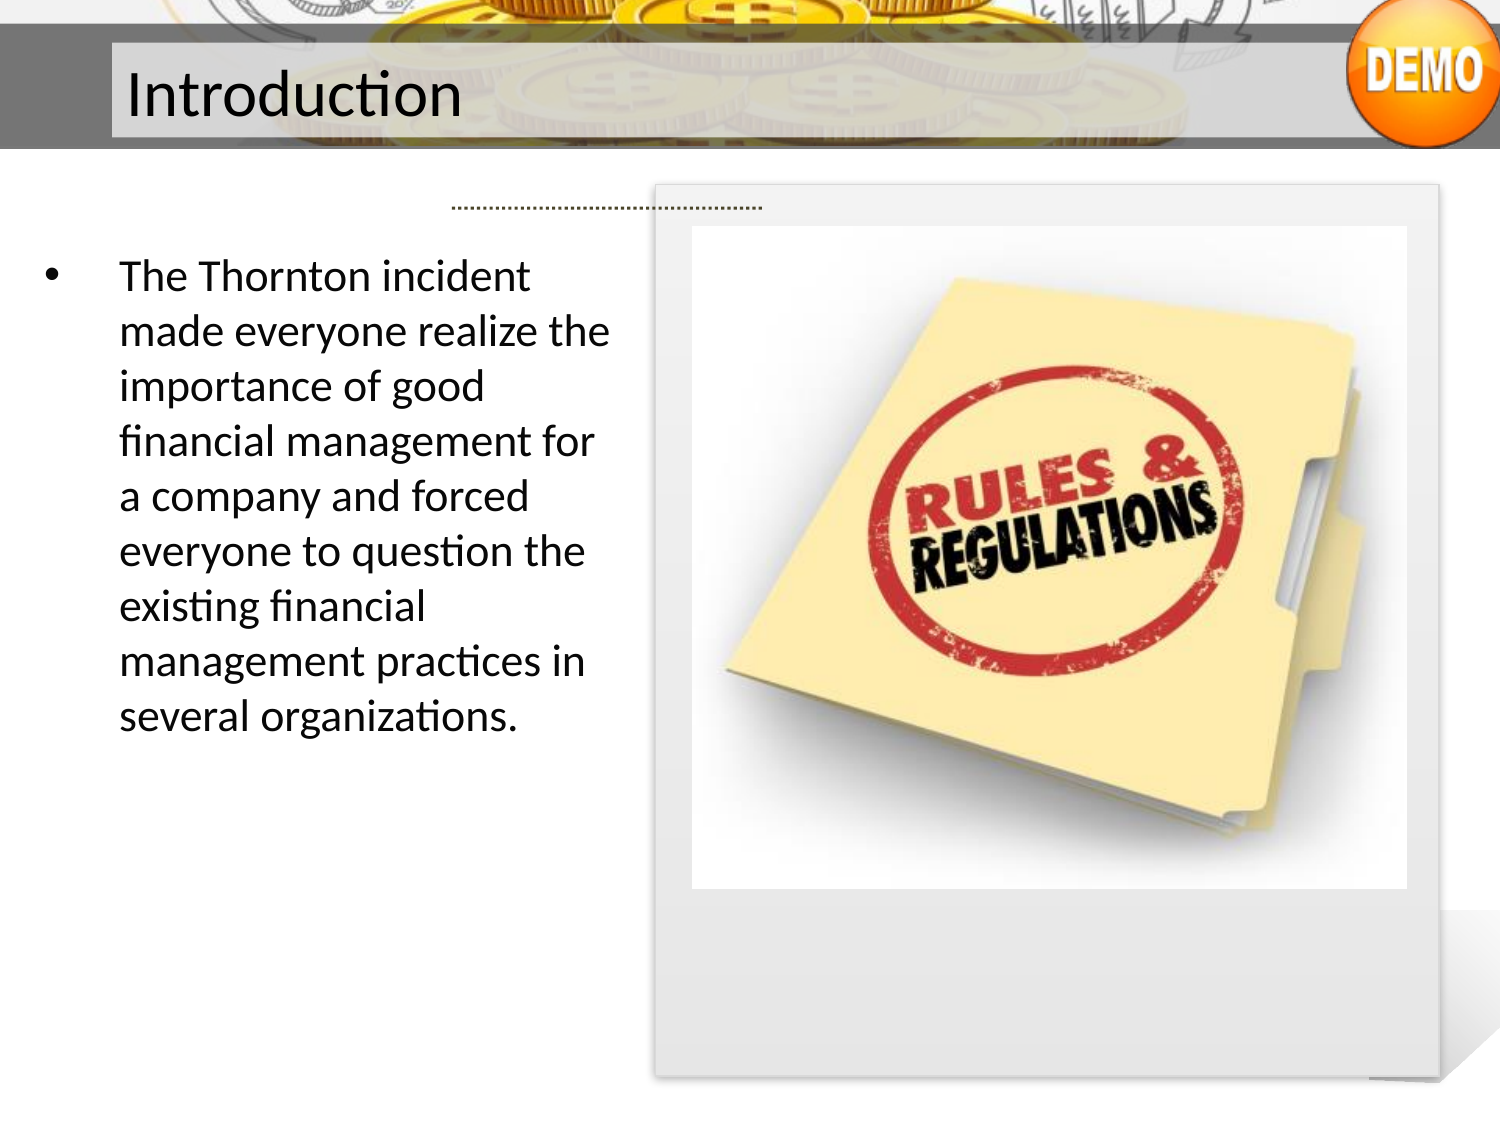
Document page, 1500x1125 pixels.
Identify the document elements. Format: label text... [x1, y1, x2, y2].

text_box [655, 184, 1500, 1083]
picture [1346, 0, 1500, 150]
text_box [0, 0, 1341, 150]
text_box The Thornton incident made everyone realize the importance of good financial management for a company and forced everyone to question the existing financial management practices in several organizations. [29, 238, 632, 748]
